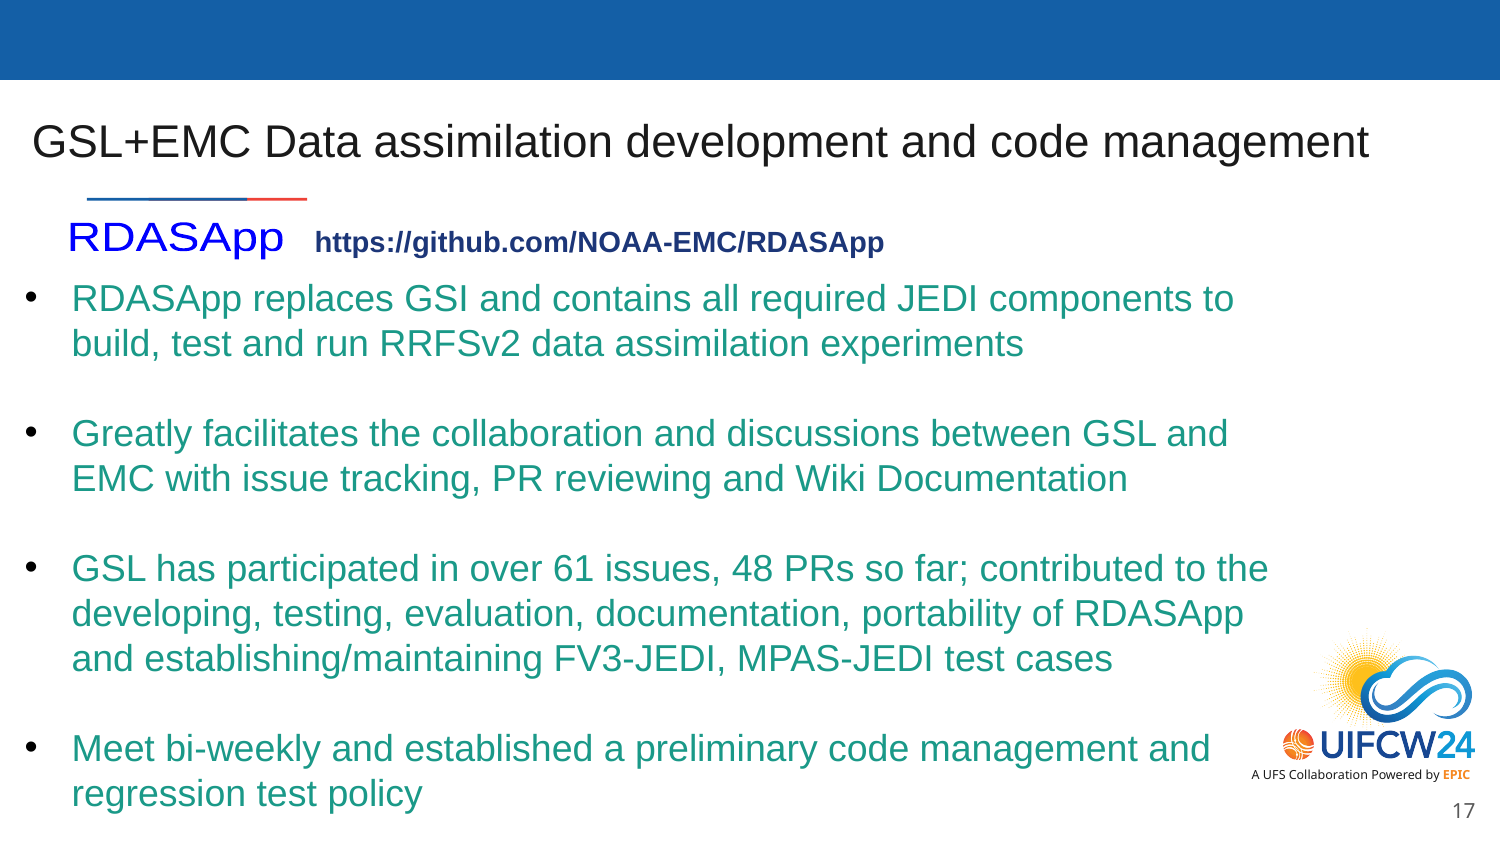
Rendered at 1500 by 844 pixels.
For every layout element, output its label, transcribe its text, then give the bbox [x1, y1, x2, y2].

picture [1324, 628, 1475, 760]
text_box RDASApp replaces GSI and contains all required JEDI components to build, test and run RRFSv2 data assimilation experiments Greatly facilitates the collaboration and discussions between GSL and EMC with issue tracking, PR reviewing and Wiki Documentation GSL has participated in over 61 issues, 48 PRs so far; contributed to the developing, testing, evaluation, documentation, portability of RDASApp and establishing/maintaining FV3-JEDI, MPAS-JEDI test cases Meet bi-weekly and established a preliminary code management and regression test policy [9, 259, 1324, 830]
text_box https://github.com/NOAA-EMC/RDASApp [299, 207, 956, 259]
text_box GSL+EMC Data assimilation development and code management [16, 104, 1491, 175]
slide_number ‹#› [1400, 779, 1491, 844]
